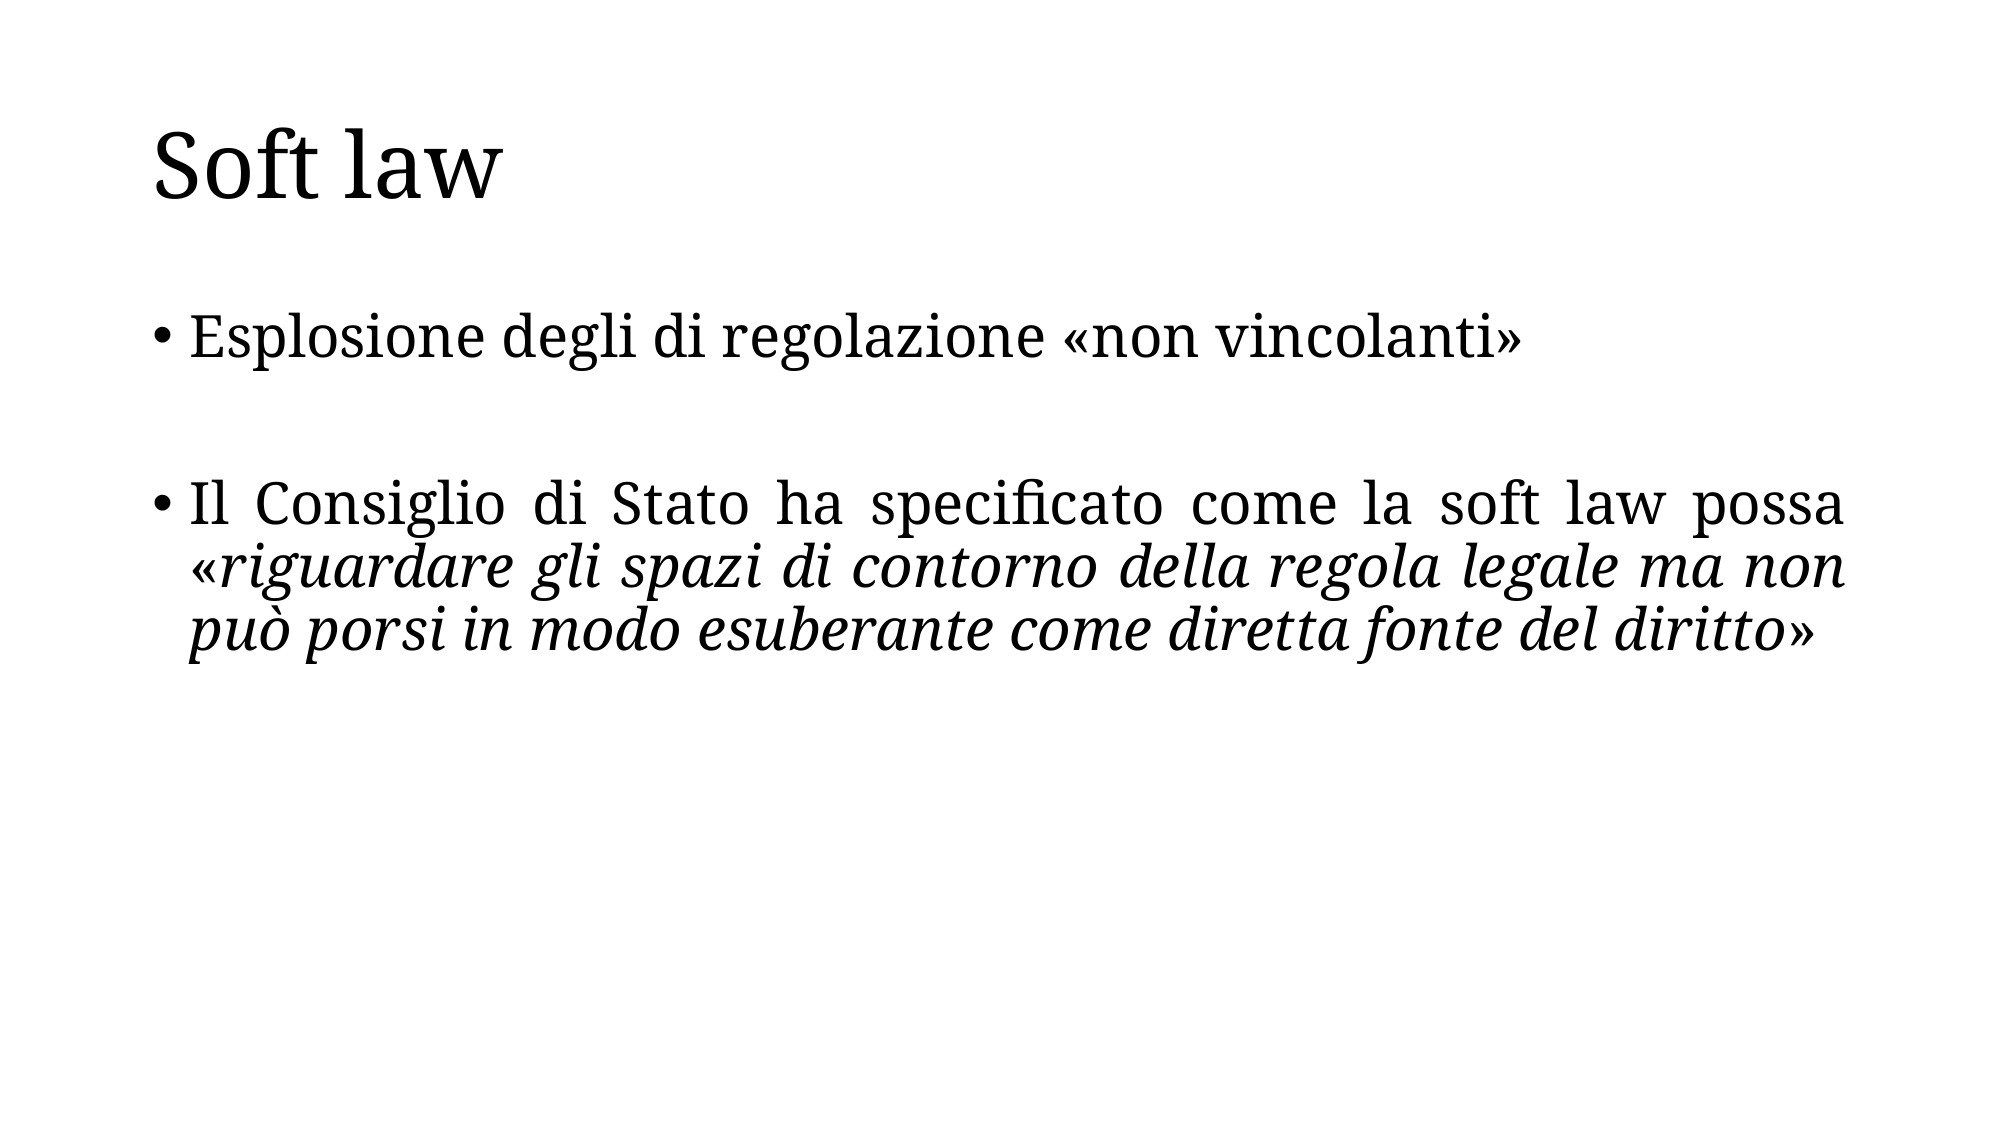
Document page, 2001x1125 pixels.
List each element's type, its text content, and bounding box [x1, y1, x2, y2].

title Soft law [137, 59, 1863, 278]
list Esplosione degli di regolazione «non vincolanti» Il Consiglio di Stato ha specificato come la soft law possa «riguardare gli spazi di contorno della regola legale ma non può porsi in modo esuberante come diretta fonte del diritto» [137, 299, 1863, 1014]
